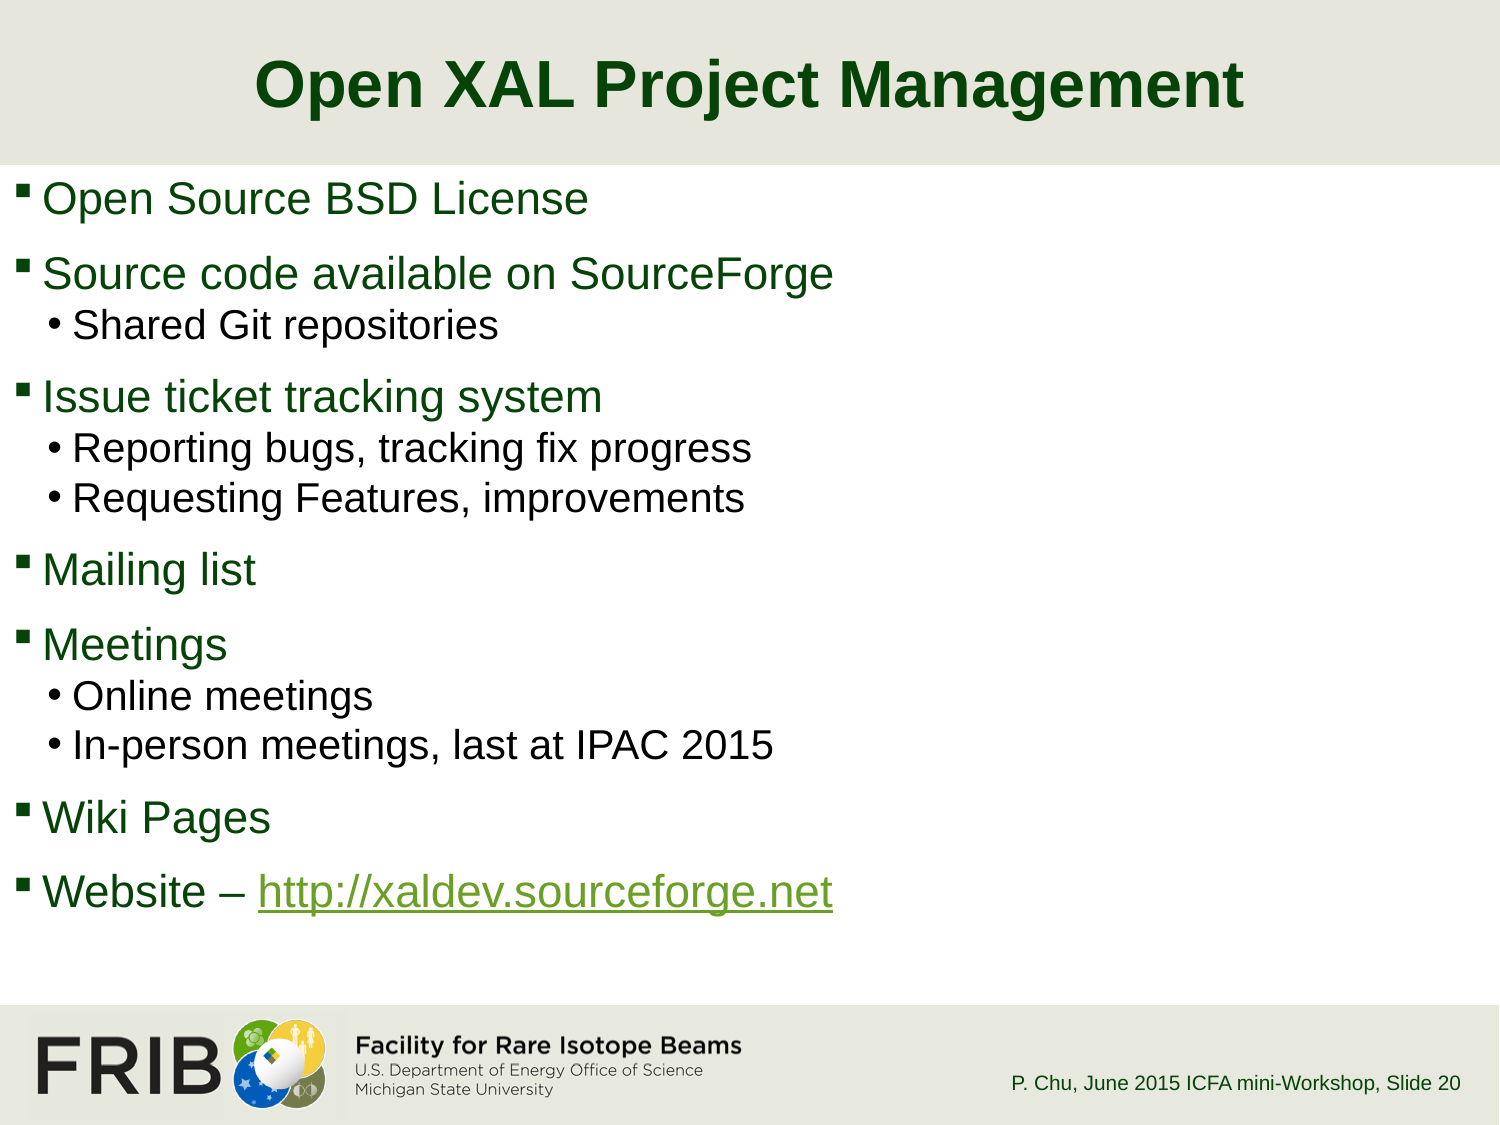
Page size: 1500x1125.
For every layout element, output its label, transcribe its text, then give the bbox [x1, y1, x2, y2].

footer P. Chu, June 2015 ICFA mini-Workshop [679, 1042, 1374, 1103]
slide_number , Slide 20 [1374, 1042, 1500, 1103]
picture [0, 0, 1500, 165]
title Open XAL Project Management [11, 46, 1489, 128]
picture [0, 1005, 1499, 1125]
list Open Source BSD License Source code available on SourceForge Shared Git repositories Issue ticket tracking system Reporting bugs, tracking fix progress Requesting Features, improvements Mailing list Meetings Online meetings In-person meetings, last at IPAC 2015 Wiki Pages Website – http://xaldev.sourceforge.net [12, 174, 1488, 1000]
